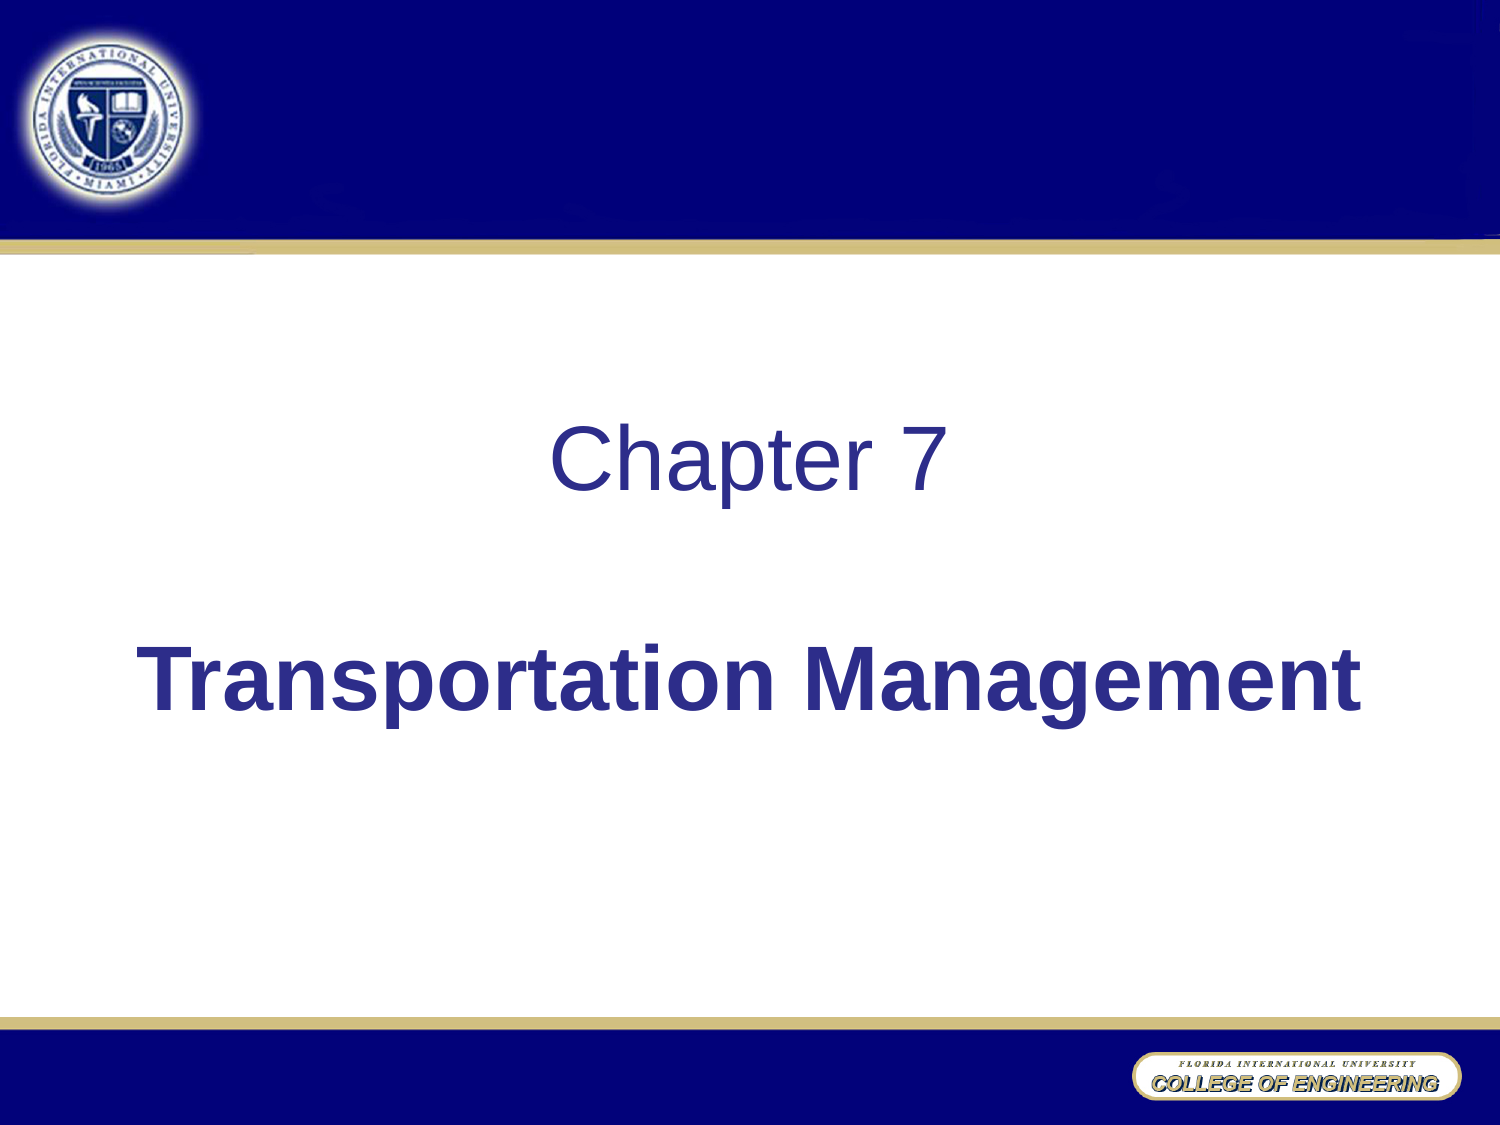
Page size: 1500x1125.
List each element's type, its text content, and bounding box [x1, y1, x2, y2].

title Chapter 7 Transportation Management [112, 349, 1388, 888]
picture [0, 0, 1500, 1125]
